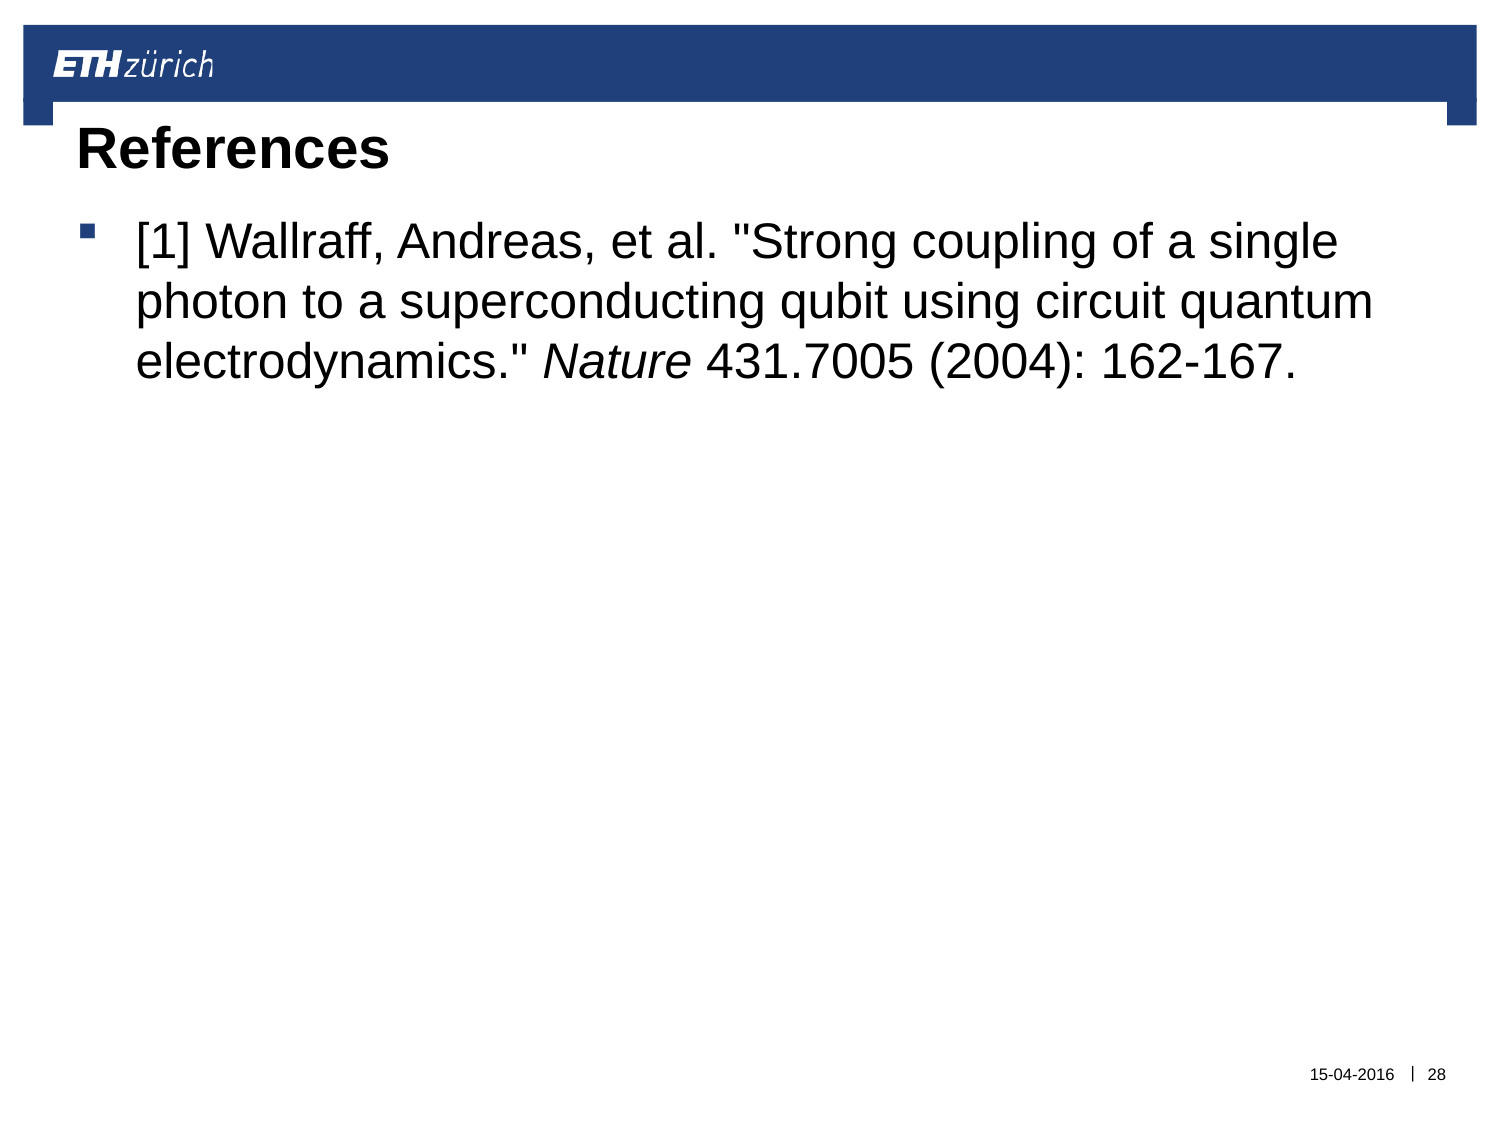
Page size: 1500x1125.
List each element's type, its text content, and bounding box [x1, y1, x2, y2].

list [1] Wallraff, Andreas, et al. "Strong coupling of a single photon to a superconducting qubit using circuit quantum electrodynamics." Nature 431.7005 (2004): 162-167. [53, 208, 1447, 1024]
slide_number 28 [1415, 1034, 1459, 1112]
title References [53, 101, 1447, 187]
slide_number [1302, 1034, 1403, 1112]
